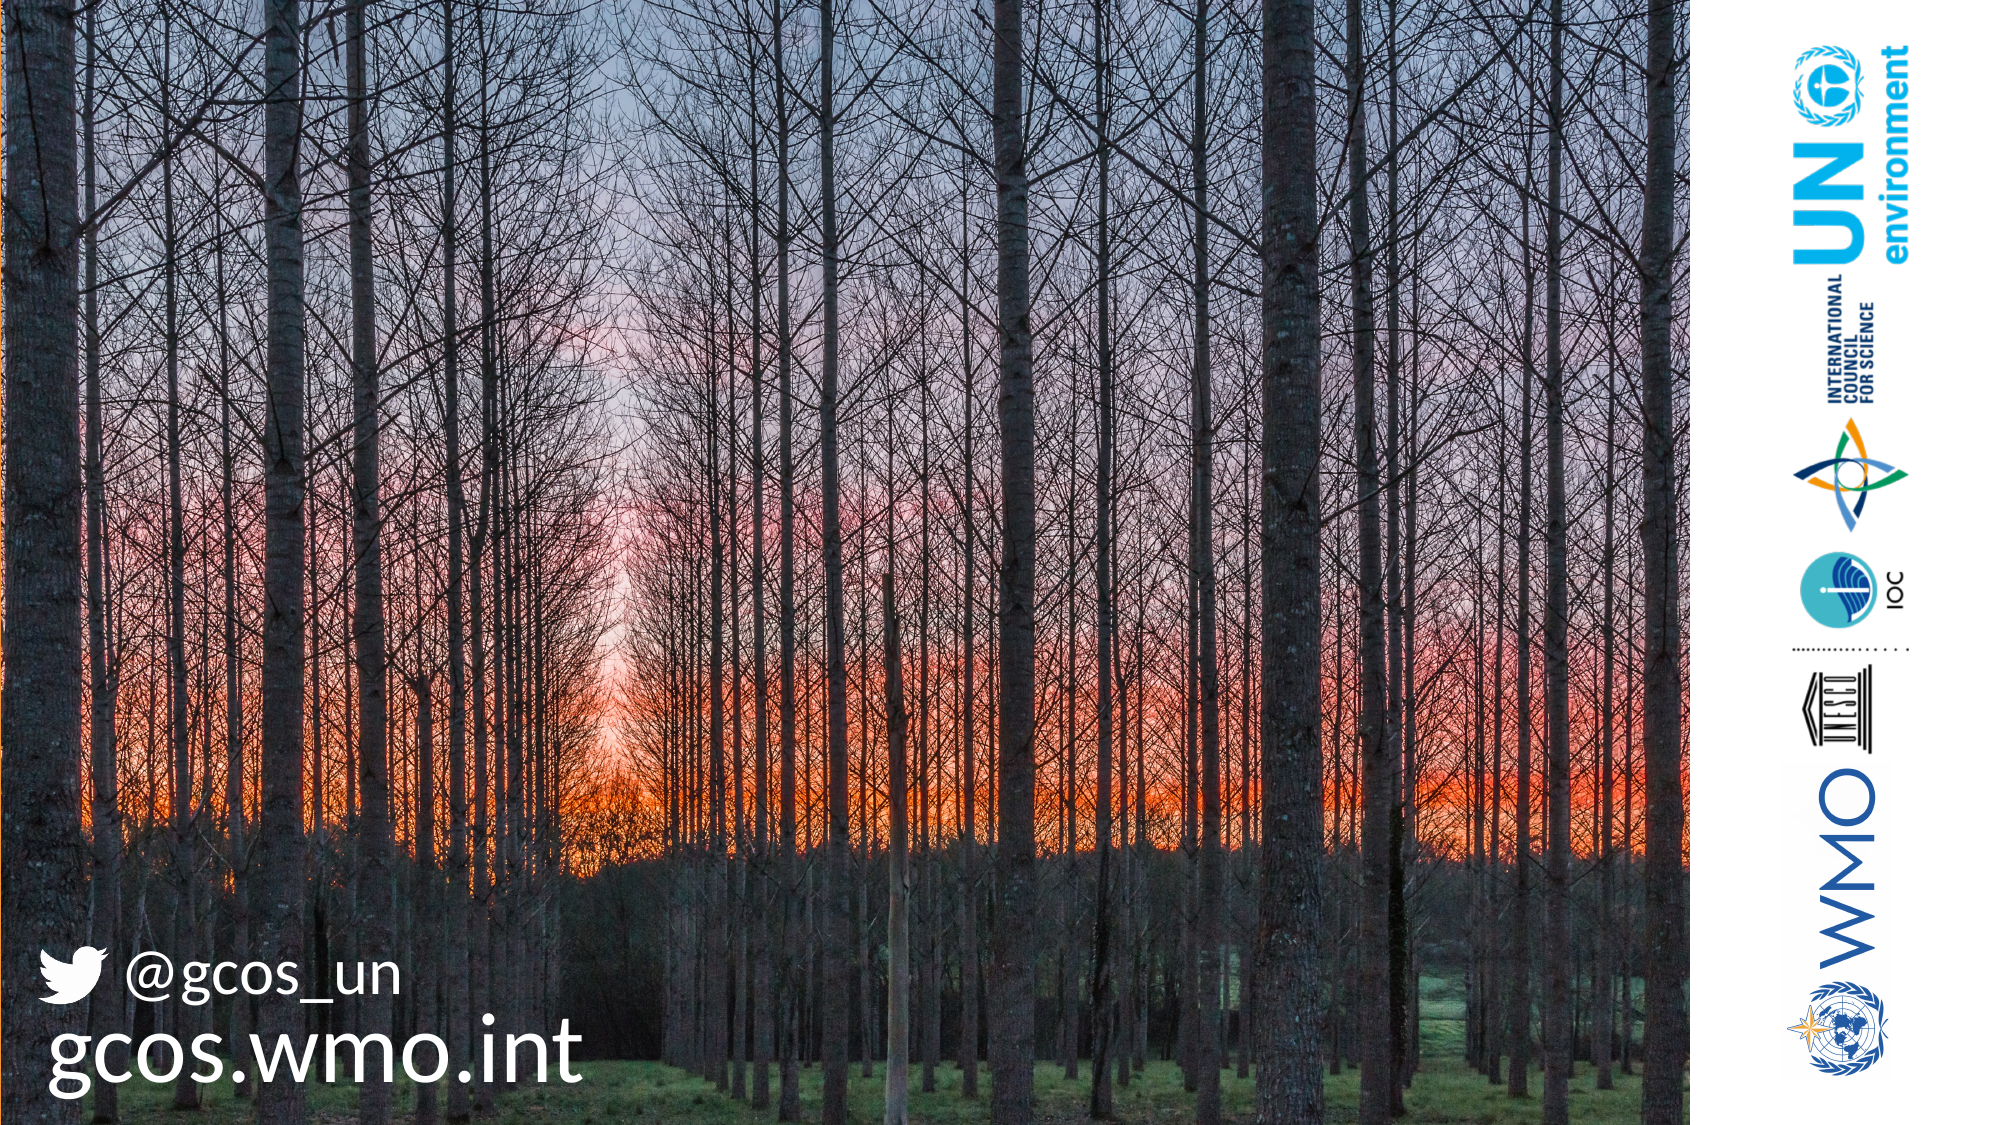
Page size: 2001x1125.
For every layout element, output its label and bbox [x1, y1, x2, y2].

picture [1, 0, 1690, 1125]
picture [1782, 763, 1892, 1079]
picture [1793, 626, 1908, 762]
picture [1891, 230, 1908, 237]
picture [1891, 143, 1908, 149]
text_box [1327, 498, 2000, 626]
picture [1793, 46, 1908, 498]
picture [1892, 121, 1908, 127]
picture [1891, 164, 1903, 172]
picture [1891, 46, 1903, 50]
picture [1891, 66, 1908, 73]
picture [1891, 109, 1908, 115]
text_box [31, 920, 618, 1017]
